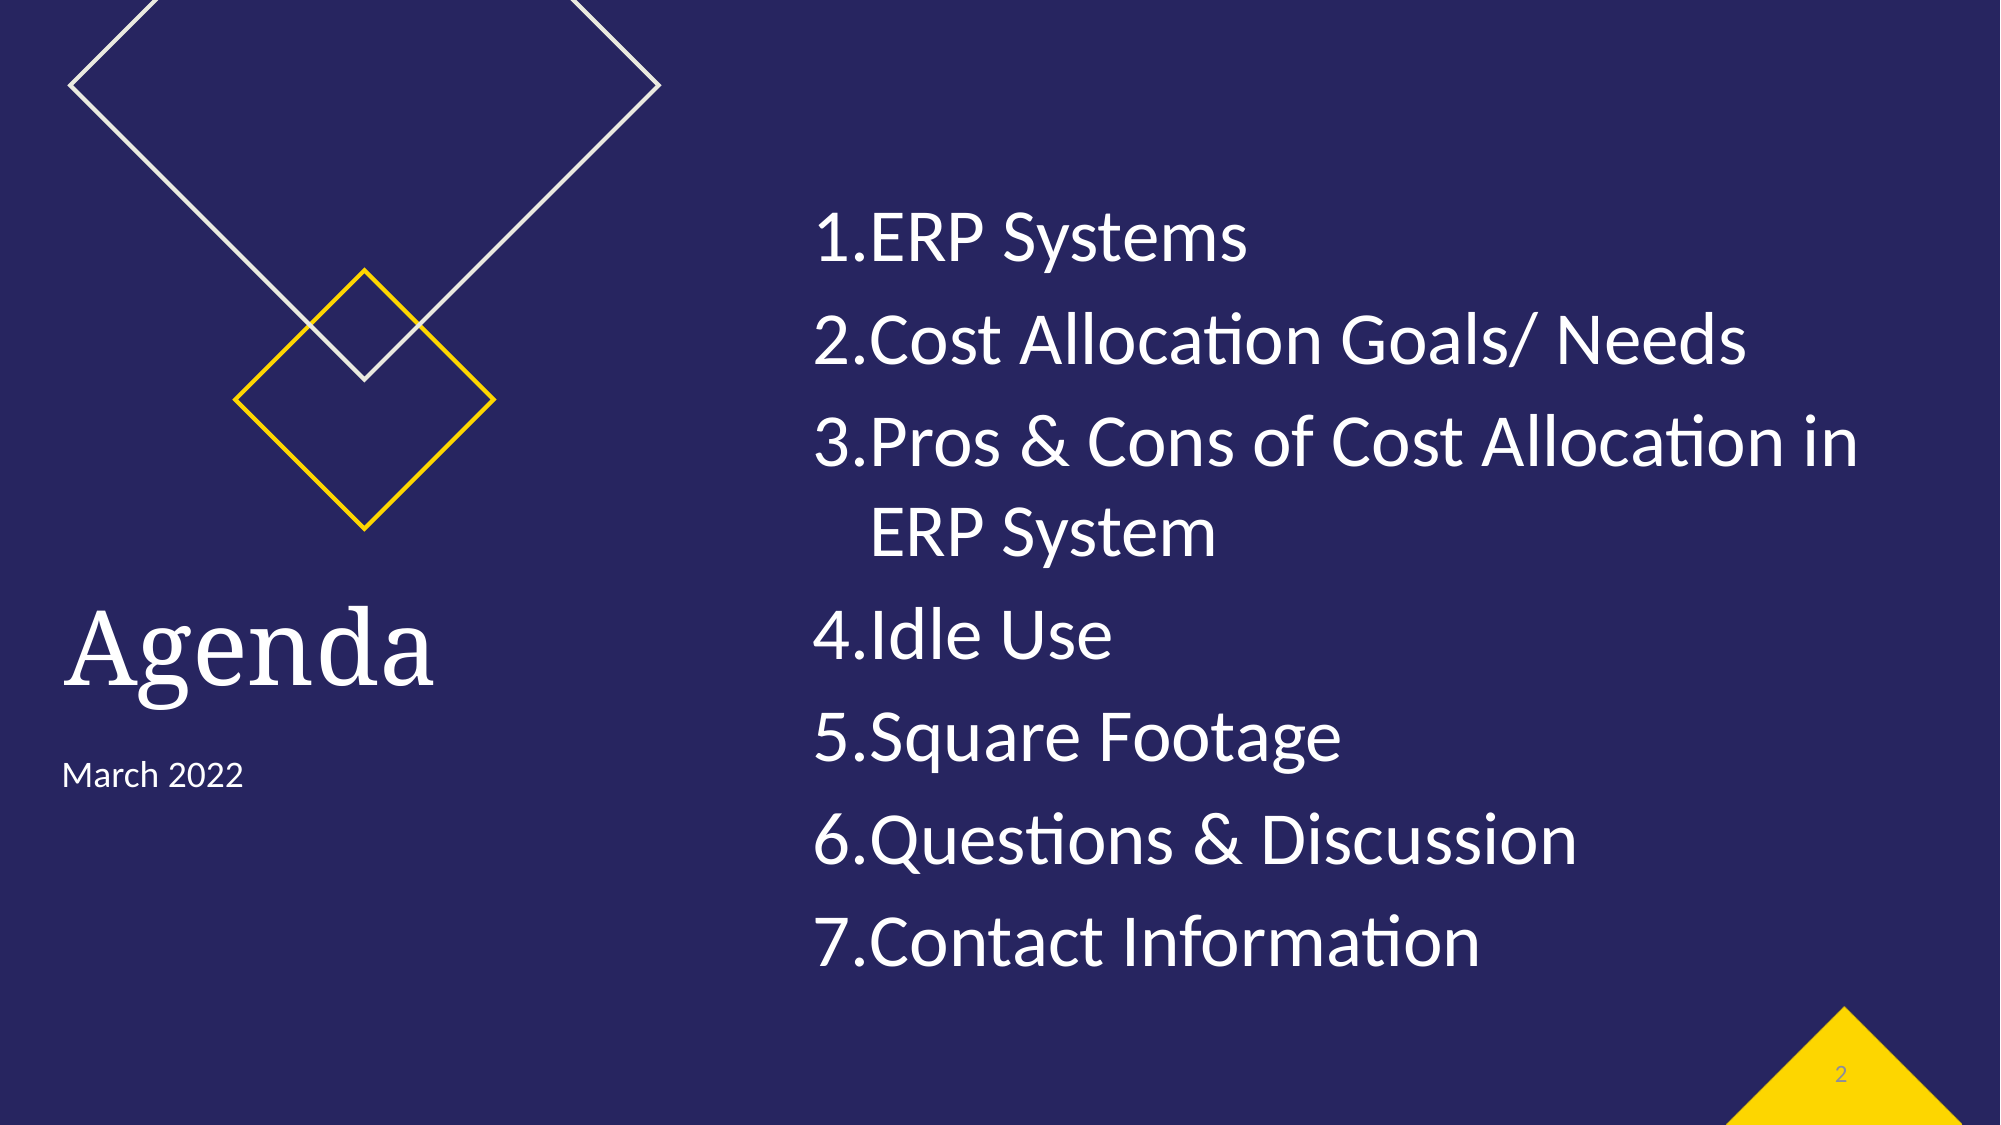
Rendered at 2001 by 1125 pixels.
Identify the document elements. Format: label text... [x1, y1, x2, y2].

slide_number 2 [1412, 1042, 1863, 1103]
text_box [68, 0, 661, 382]
text_box [233, 325, 496, 531]
text_box ERP Systems Cost Allocation Goals/ Needs Pros & Cons of Cost Allocation in ERP System Idle Use Square Footage Questions & Discussion Contact Information [797, 179, 1930, 861]
list March 2022 [46, 742, 797, 808]
